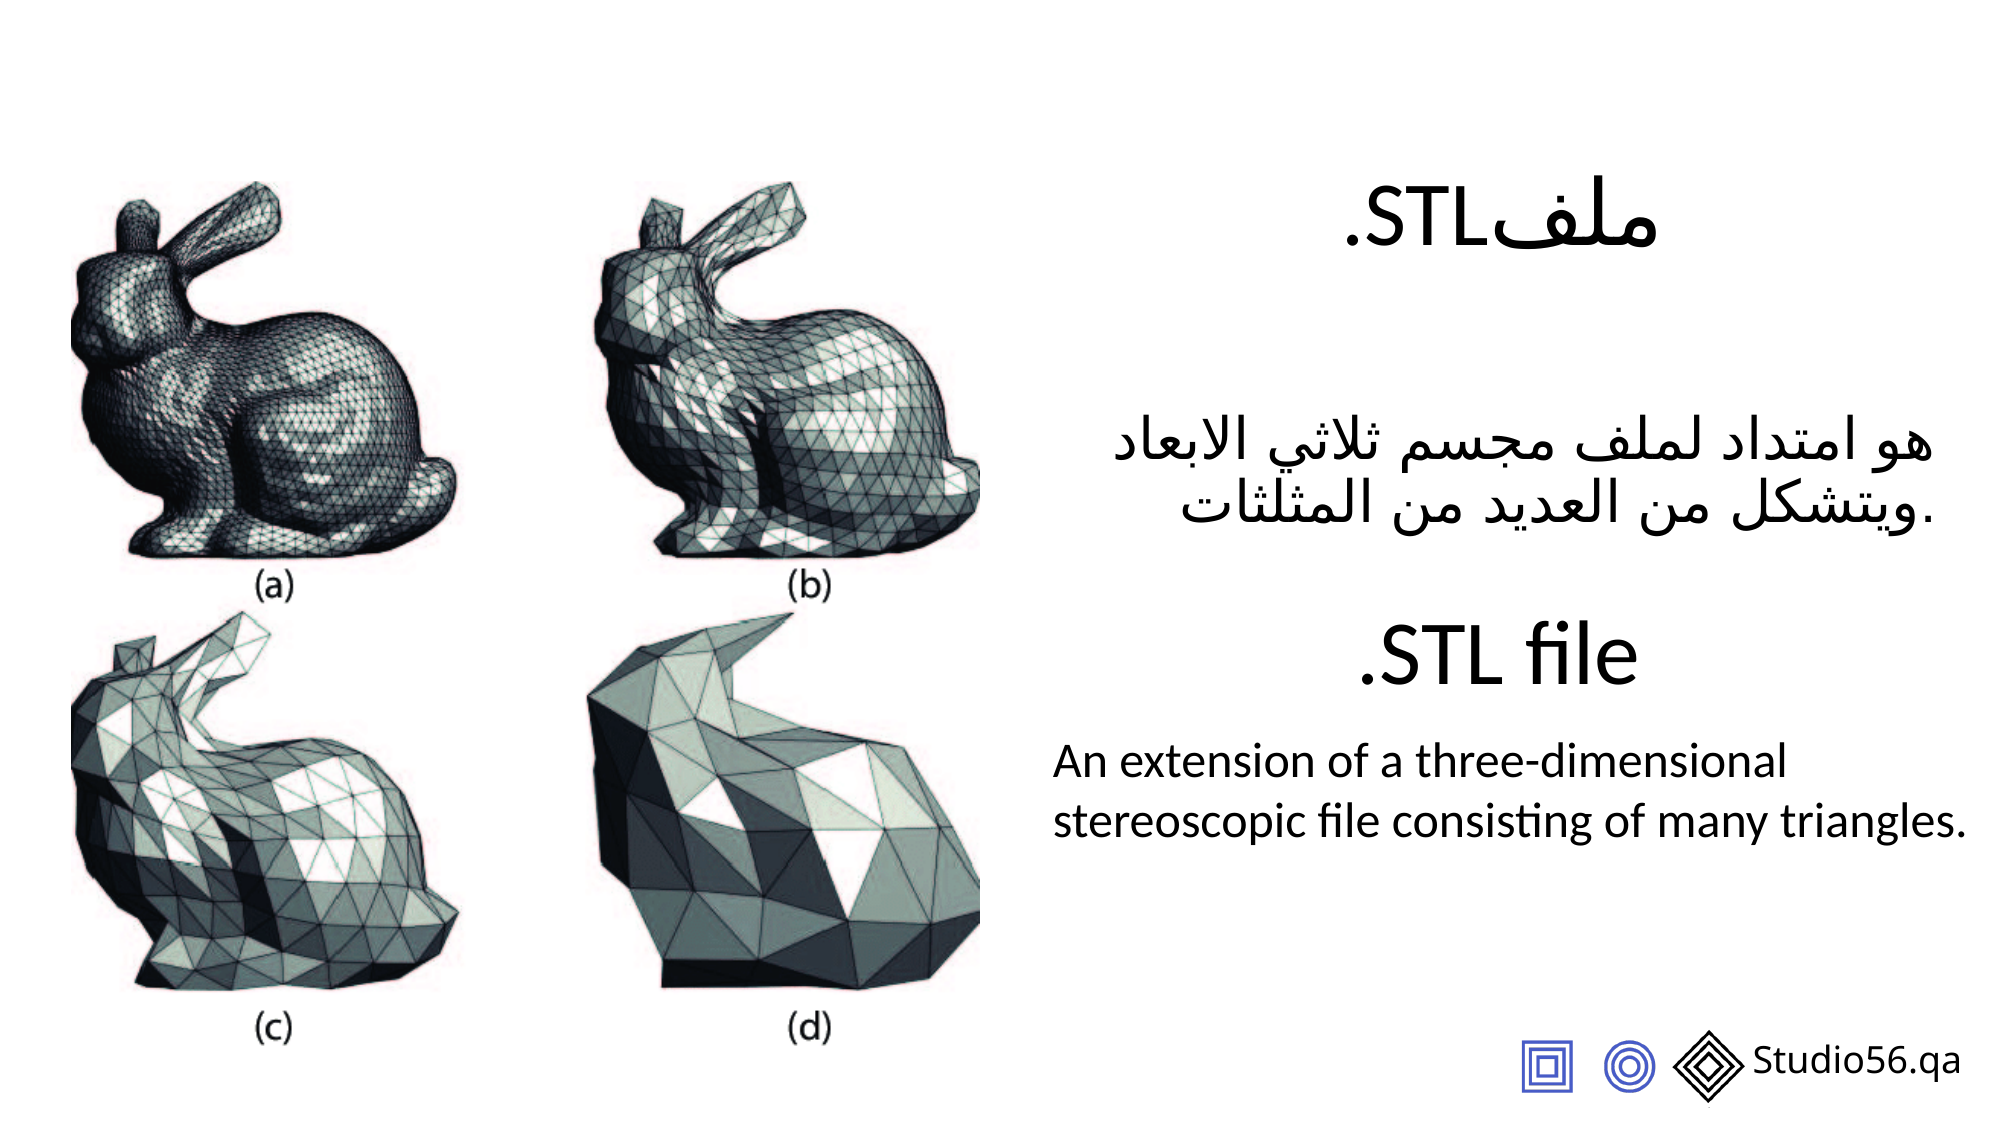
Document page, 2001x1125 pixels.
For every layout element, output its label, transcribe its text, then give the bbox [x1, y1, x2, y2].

text_box .STL file [1341, 585, 1677, 711]
title هو امتداد لملف مجسم ثلاثي الابعاد ويتشكل من العديد من المثلثات. [980, 364, 1952, 581]
picture [71, 180, 980, 1049]
text_box An extension of a three-dimensional stereoscopic file consisting of many triangles. [1038, 720, 2000, 856]
text_box .STLملف [1326, 146, 1750, 272]
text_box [1517, 1029, 1750, 1108]
text_box Studio56.qa [1750, 1029, 1978, 1089]
